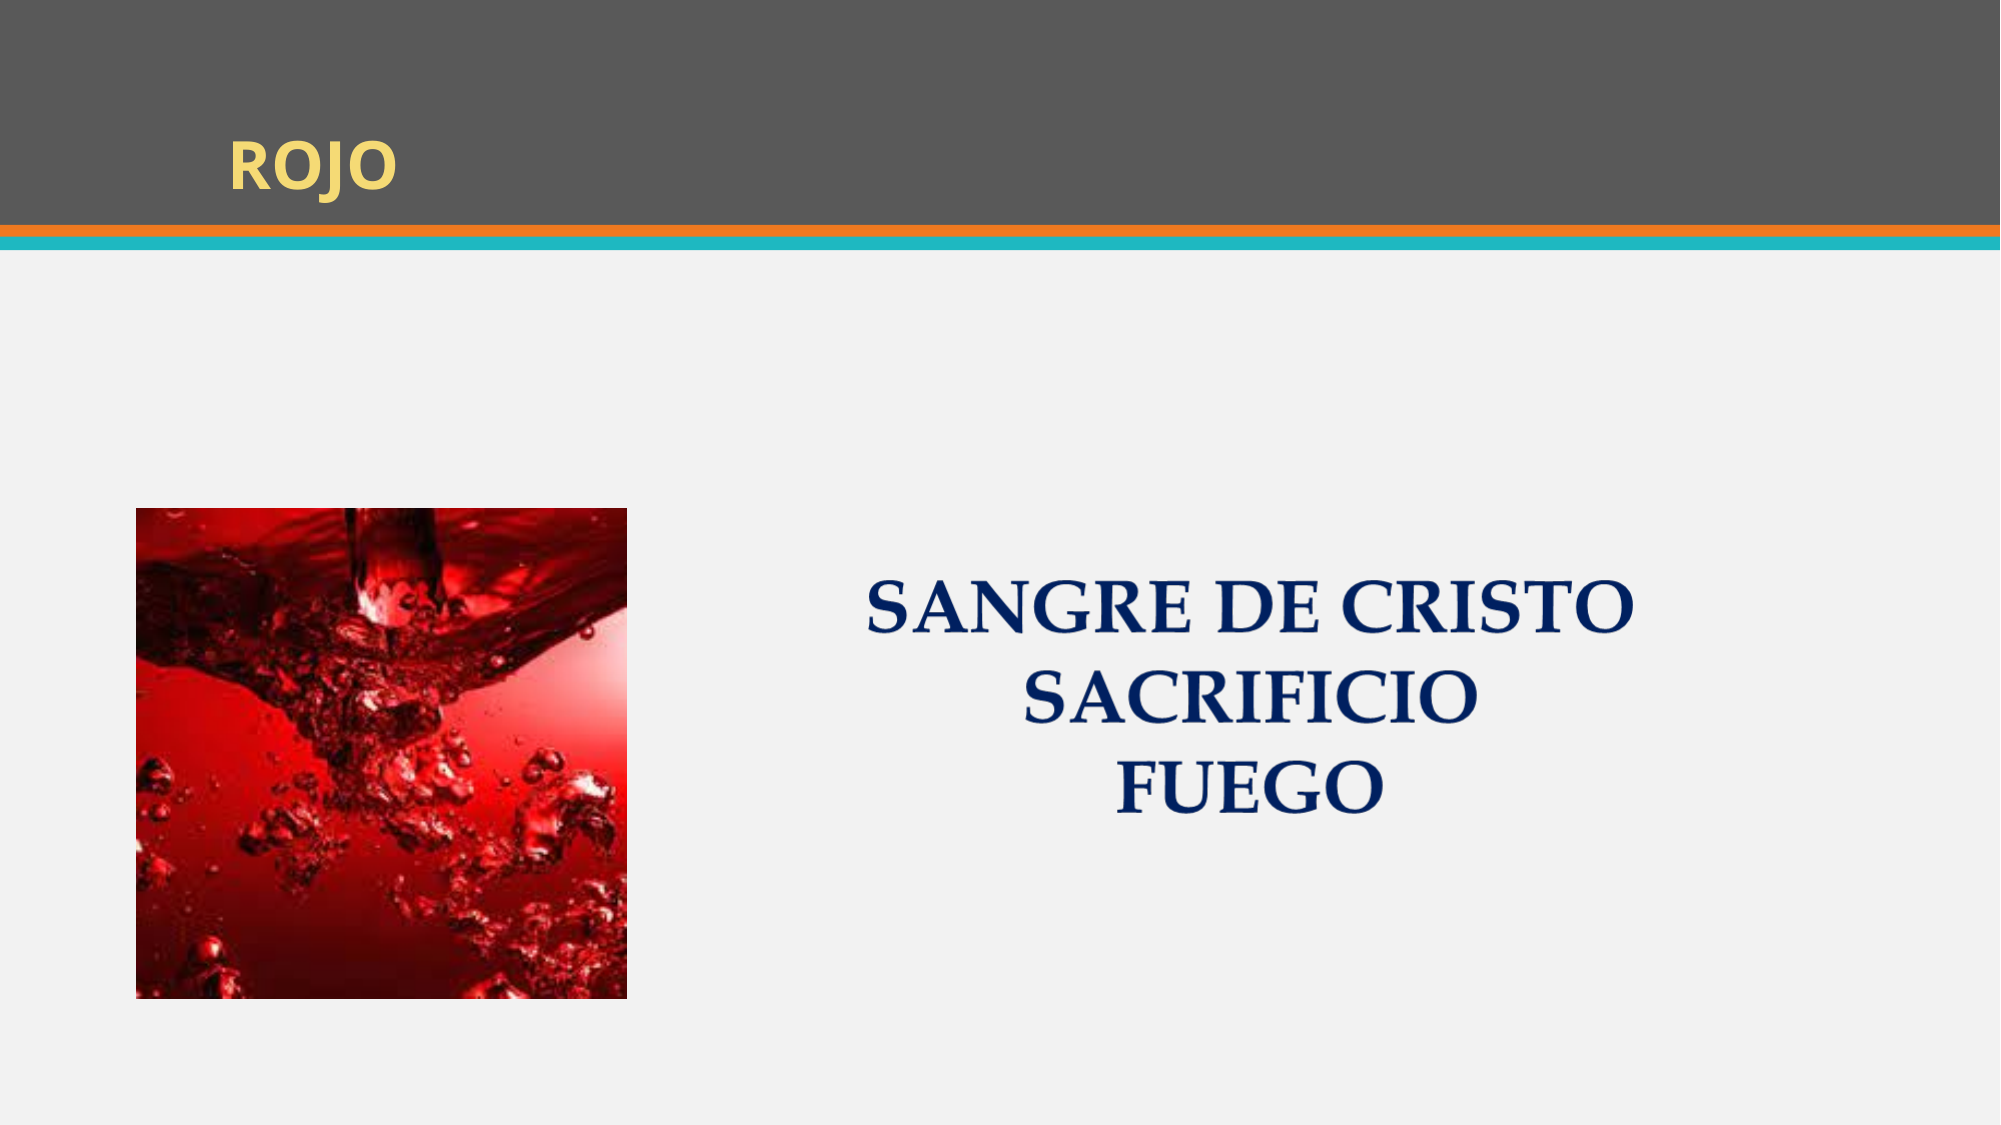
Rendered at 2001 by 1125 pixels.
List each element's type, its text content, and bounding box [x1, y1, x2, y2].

title ROJO [212, 41, 1788, 212]
picture [136, 508, 627, 999]
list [819, 464, 1681, 935]
